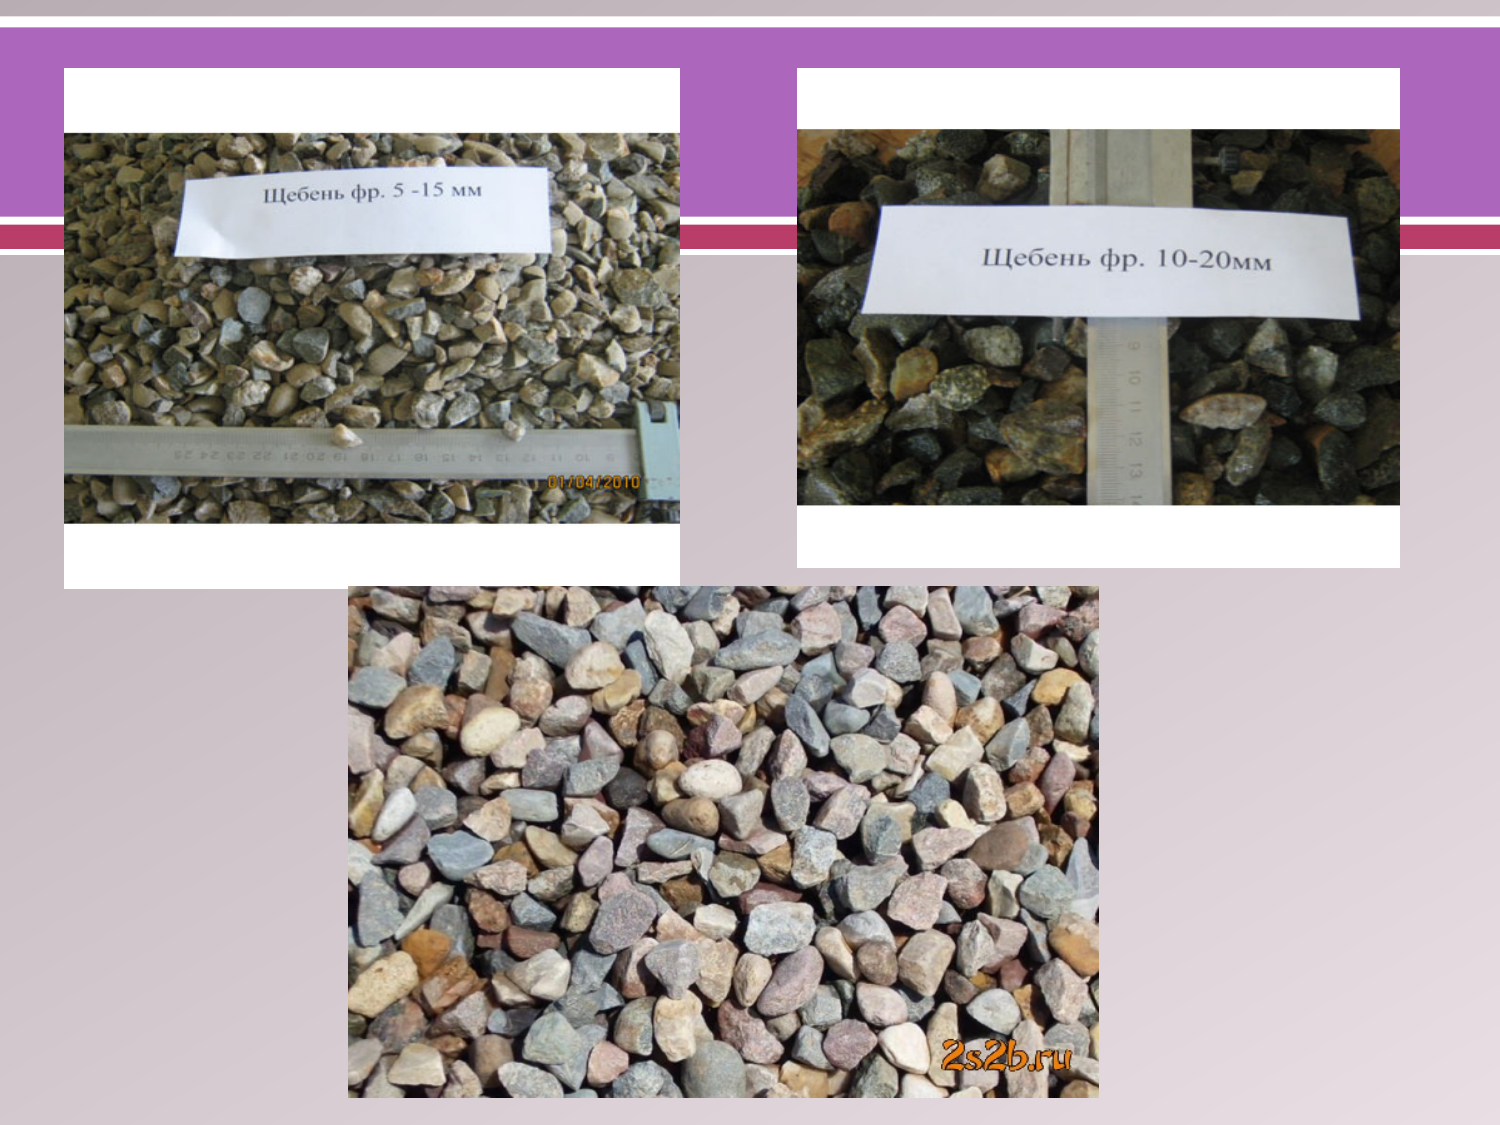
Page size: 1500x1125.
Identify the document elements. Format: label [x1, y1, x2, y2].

picture [64, 68, 1099, 1098]
picture [796, 68, 1400, 568]
